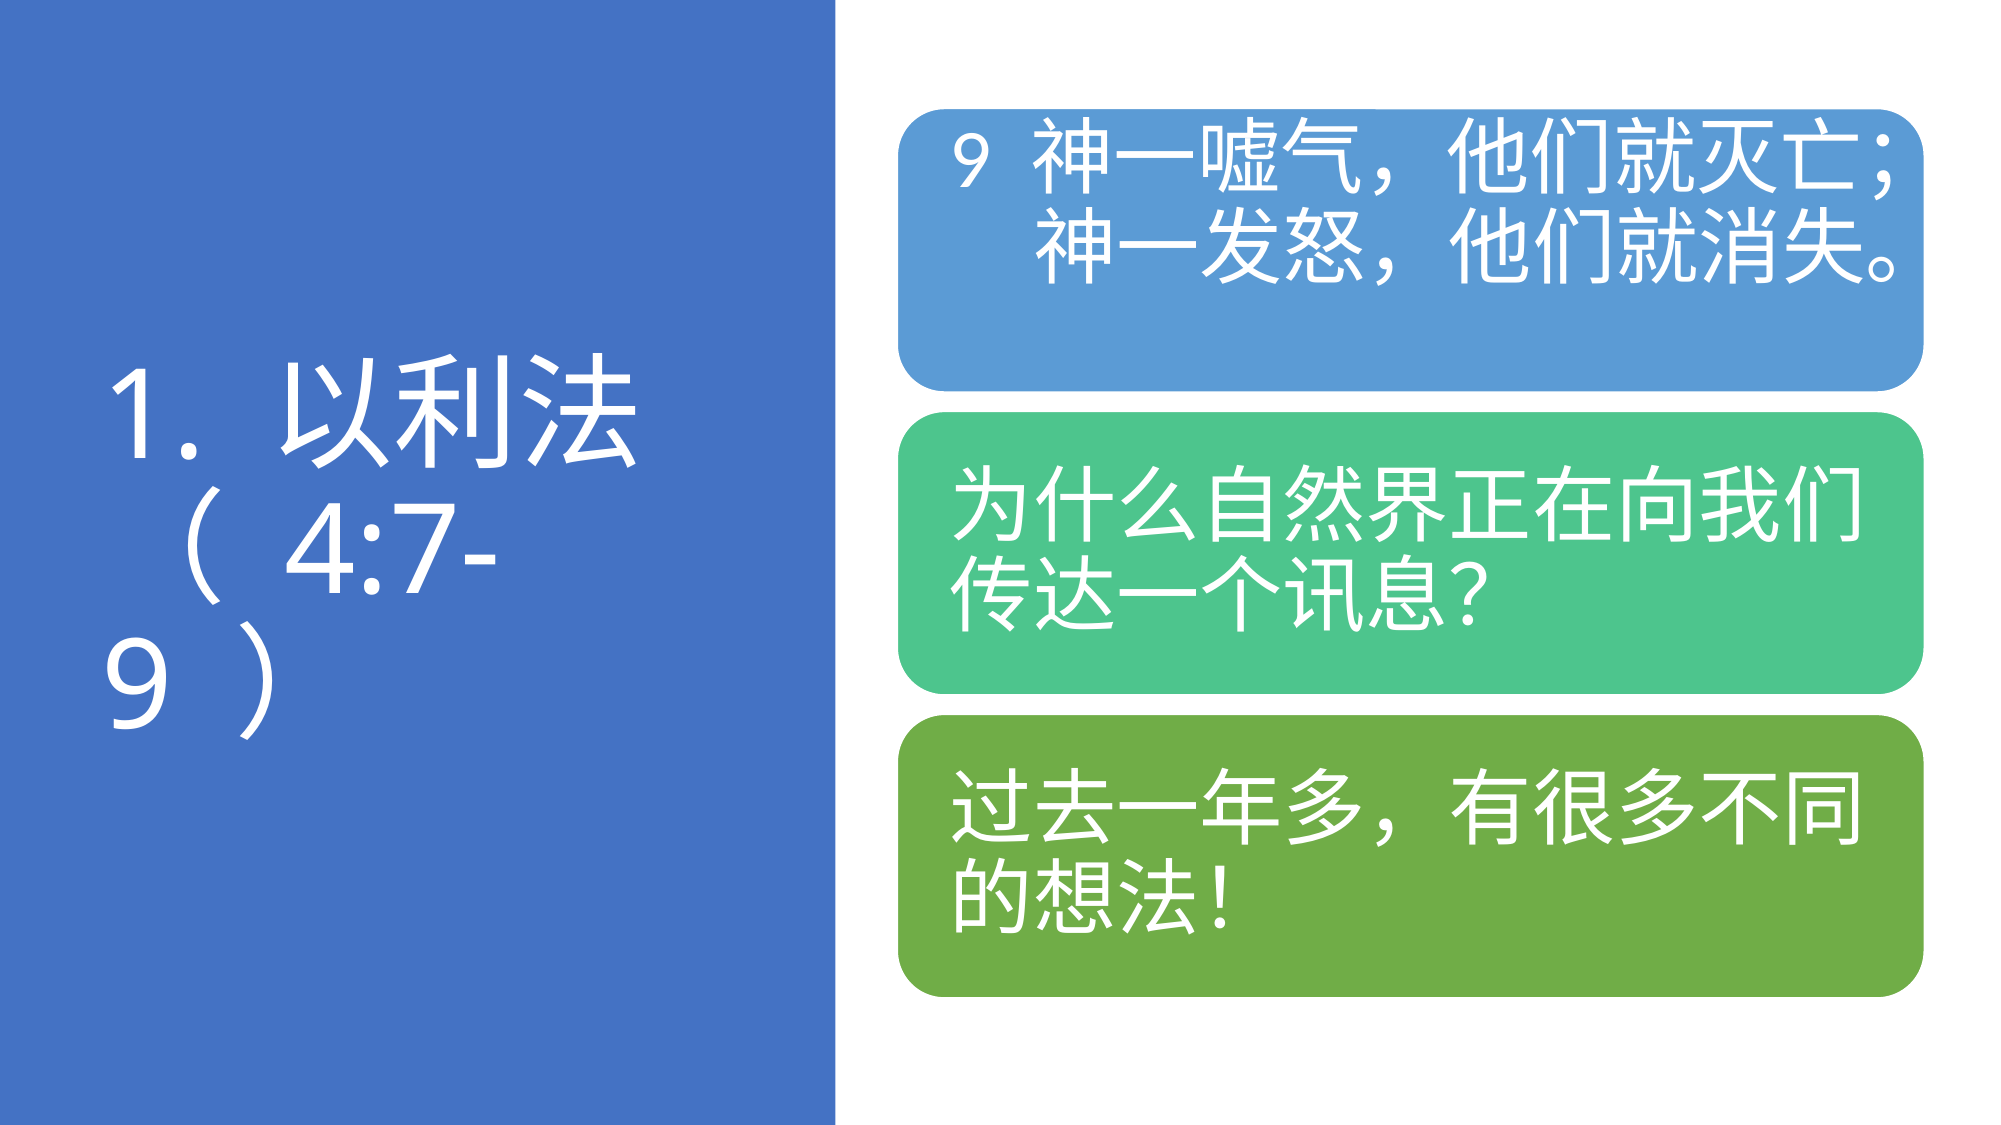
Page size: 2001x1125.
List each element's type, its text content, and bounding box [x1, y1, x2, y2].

title 1. 以利法 （ 4:7-9 ） [86, 101, 711, 1005]
text_box [0, 0, 836, 1125]
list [897, 101, 1925, 1005]
